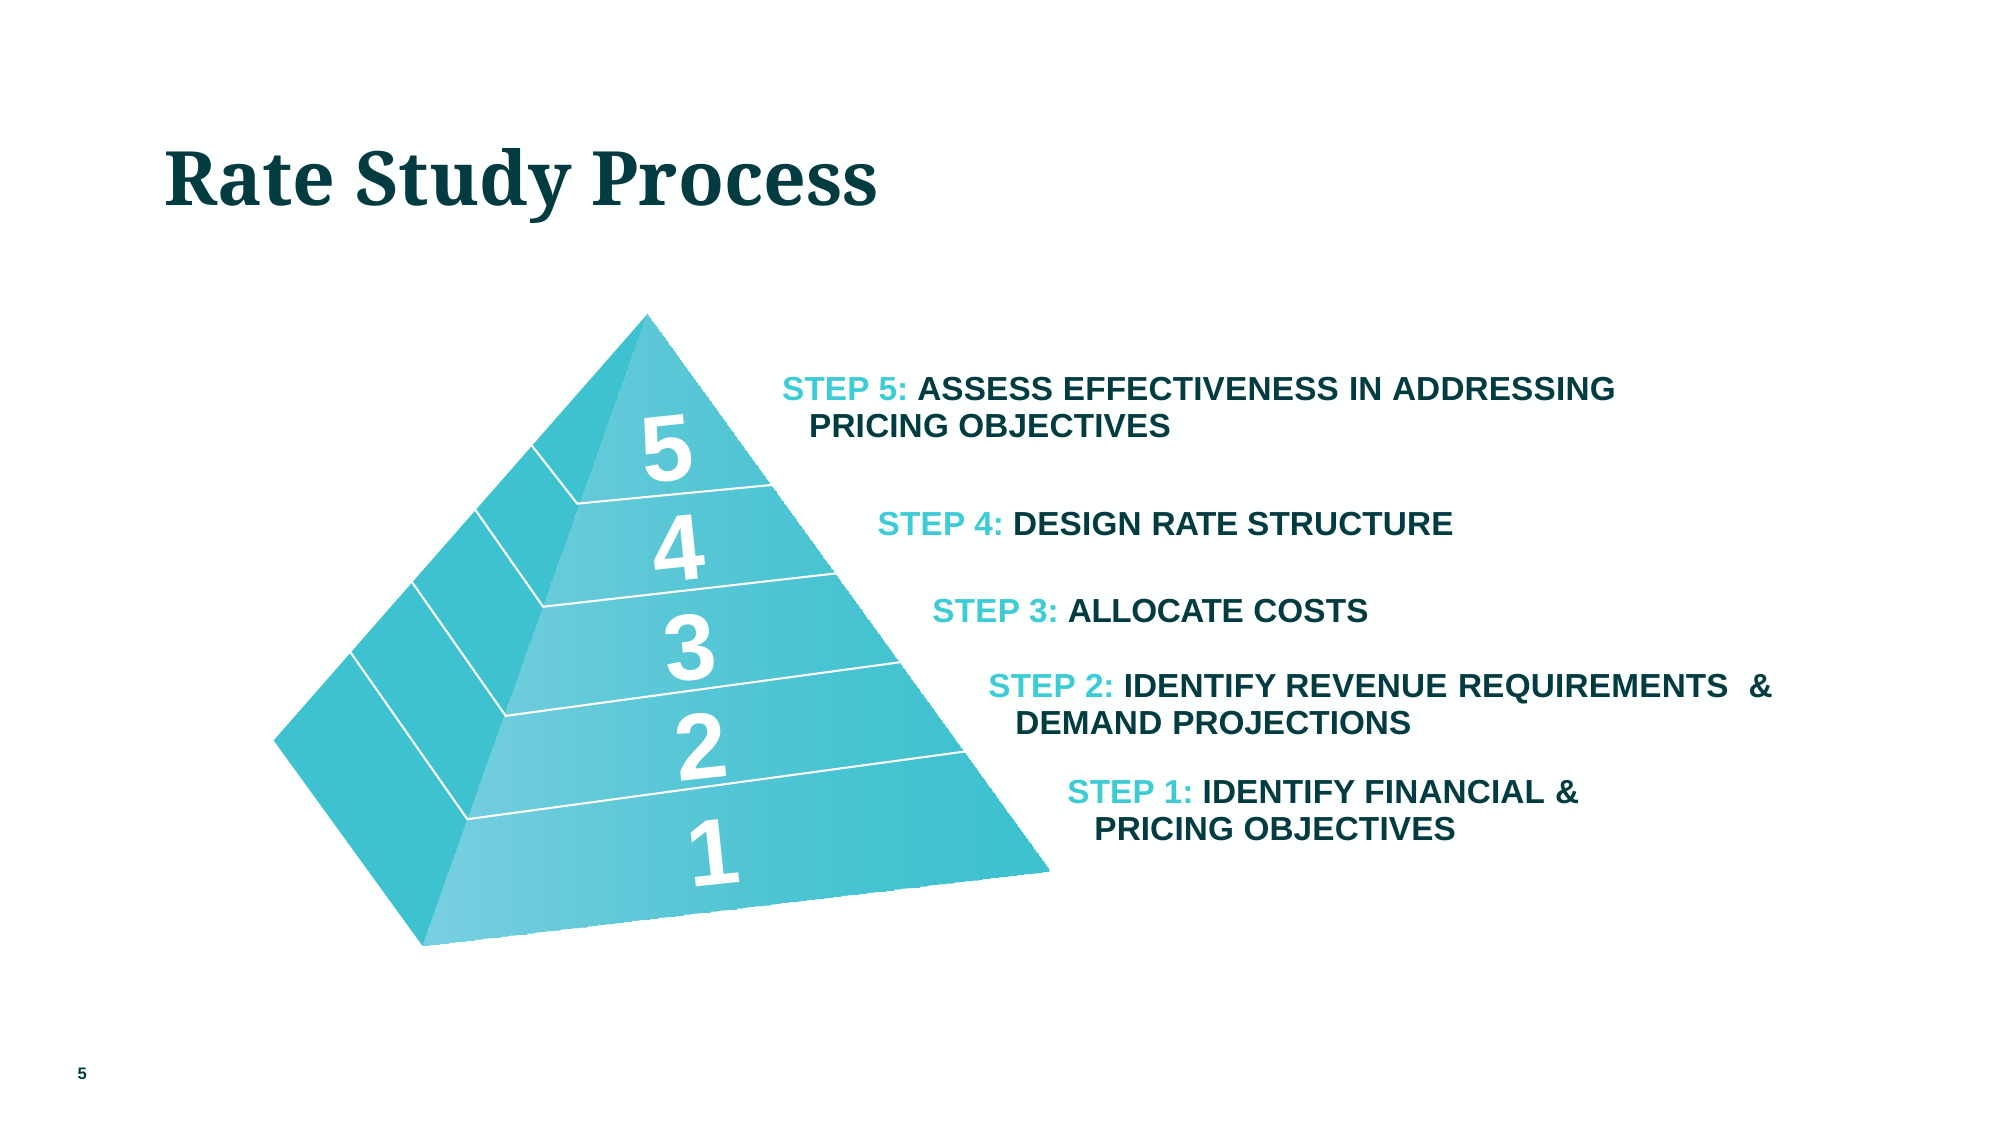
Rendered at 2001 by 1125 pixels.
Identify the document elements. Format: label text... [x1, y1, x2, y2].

text_box 5 [636, 397, 754, 503]
text_box [506, 580, 780, 715]
text_box [351, 583, 505, 818]
text_box 4 [648, 497, 765, 602]
text_box [412, 510, 543, 714]
text_box [469, 679, 780, 818]
title Rate Study Process [164, 99, 1835, 305]
text_box 3 [659, 596, 776, 702]
text_box [422, 314, 646, 570]
text_box [532, 314, 648, 503]
text_box [423, 791, 1050, 946]
text_box [544, 314, 1050, 606]
text_box [273, 653, 468, 946]
text_box STEP 5: ASSESS EFFECTIVENESS IN ADDRESSING PRICING OBJECTIVES STEP 4: DESIGN RATE STRUCTURE STEP 3: ALLOCATE COSTS STEP 2: IDENTIFY REVENUE REQUIREMENTS & DEMAND PROJECTIONS STEP 1: IDENTIFY FINANCIAL & PRICING OBJECTIVES [780, 363, 1782, 848]
text_box 2 [670, 696, 780, 801]
slide_number 5 [0, 1042, 165, 1103]
text_box [476, 446, 580, 606]
text_box 1 [682, 802, 800, 907]
